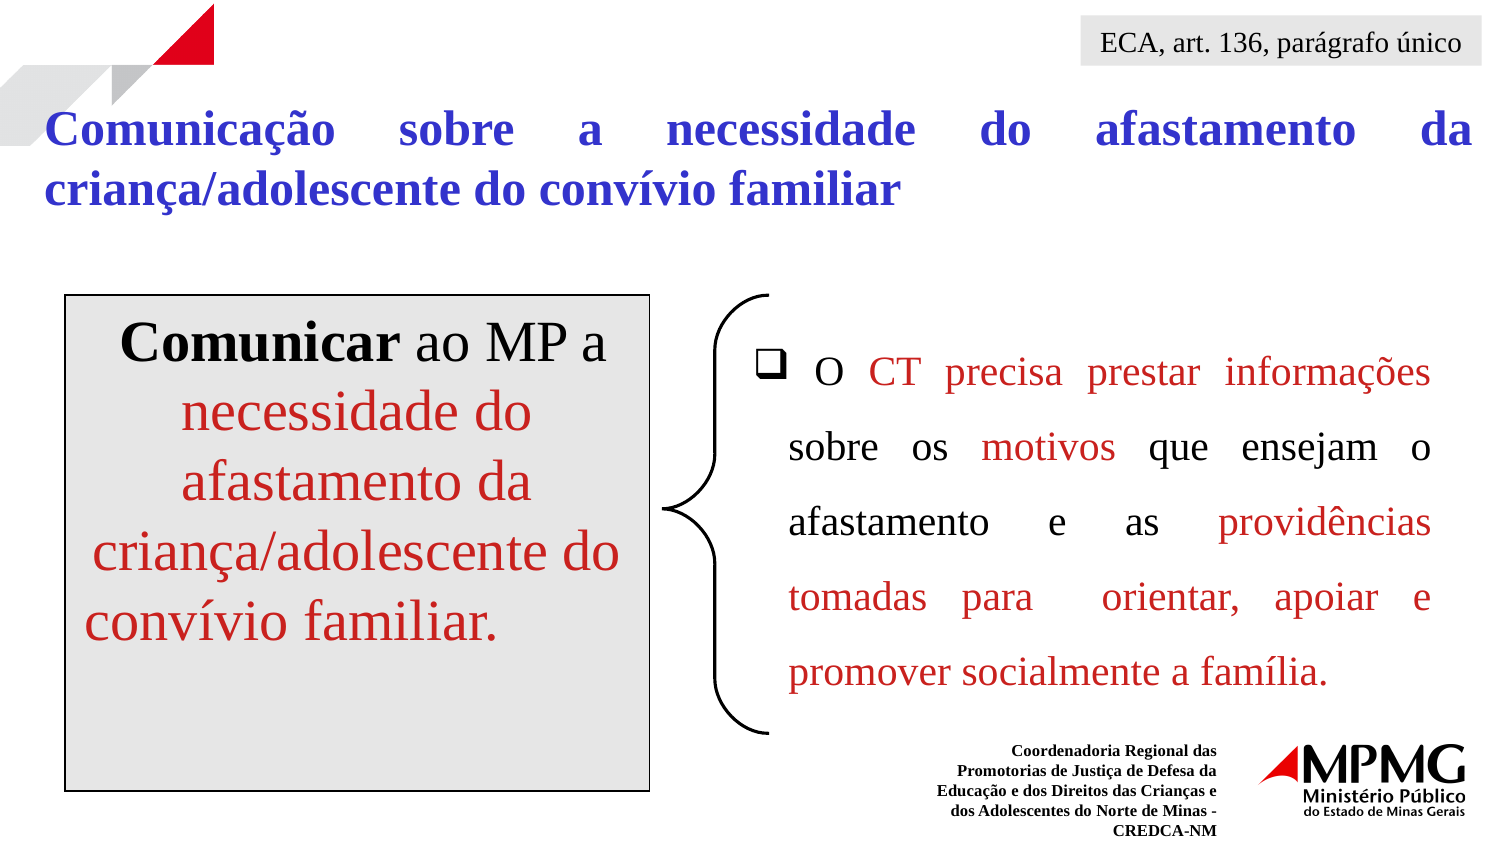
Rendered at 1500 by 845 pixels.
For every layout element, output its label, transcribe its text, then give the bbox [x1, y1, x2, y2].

text_box [662, 295, 768, 734]
picture [1257, 744, 1466, 816]
picture [0, 3, 214, 146]
text_box O CT precisa prestar informações sobre os motivos que ensejam o afastamento e as providências tomadas para orientar, apoiar e promover socialmente a família. [738, 265, 1447, 702]
text_box Comunicar ao MP a necessidade do afastamento da criança/adolescente do convívio familiar. [64, 295, 650, 791]
text_box ECA, art. 136, parágrafo único [1080, 15, 1482, 66]
text_box Comunicação sobre a necessidade do afastamento da criança/adolescente do convívio familiar [29, 88, 1488, 224]
